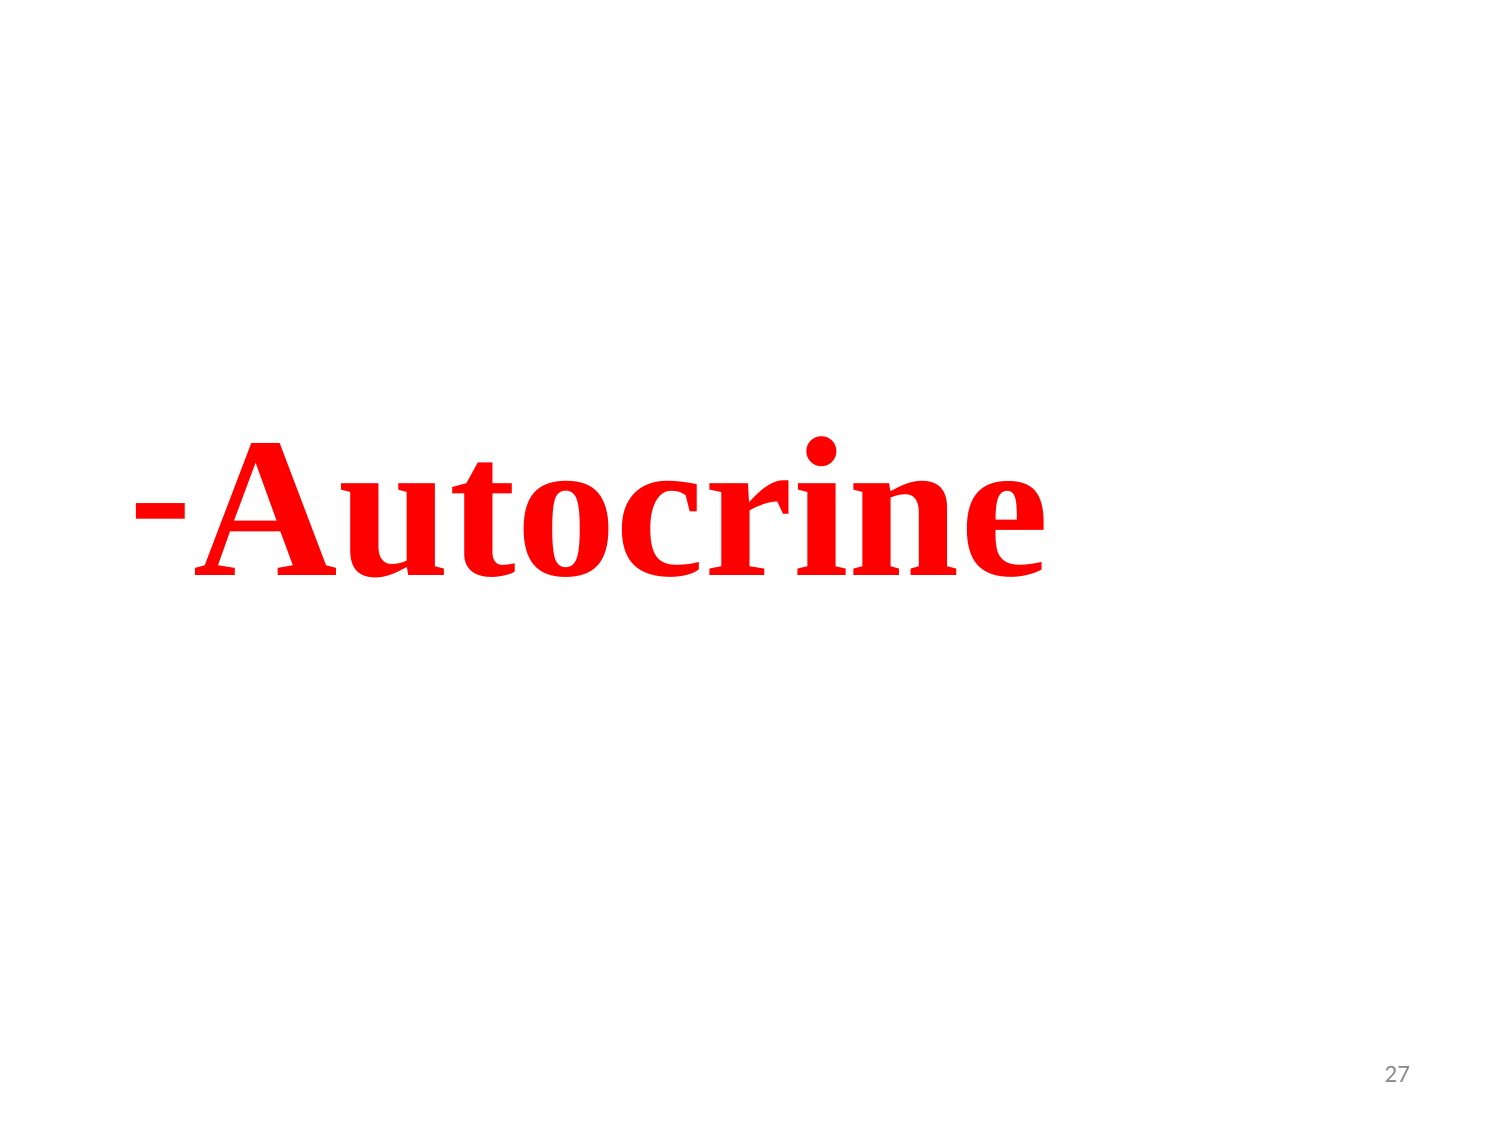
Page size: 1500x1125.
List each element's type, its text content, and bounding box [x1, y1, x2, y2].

list Autocrine [112, 87, 1463, 830]
slide_number 27 [1074, 1042, 1425, 1103]
